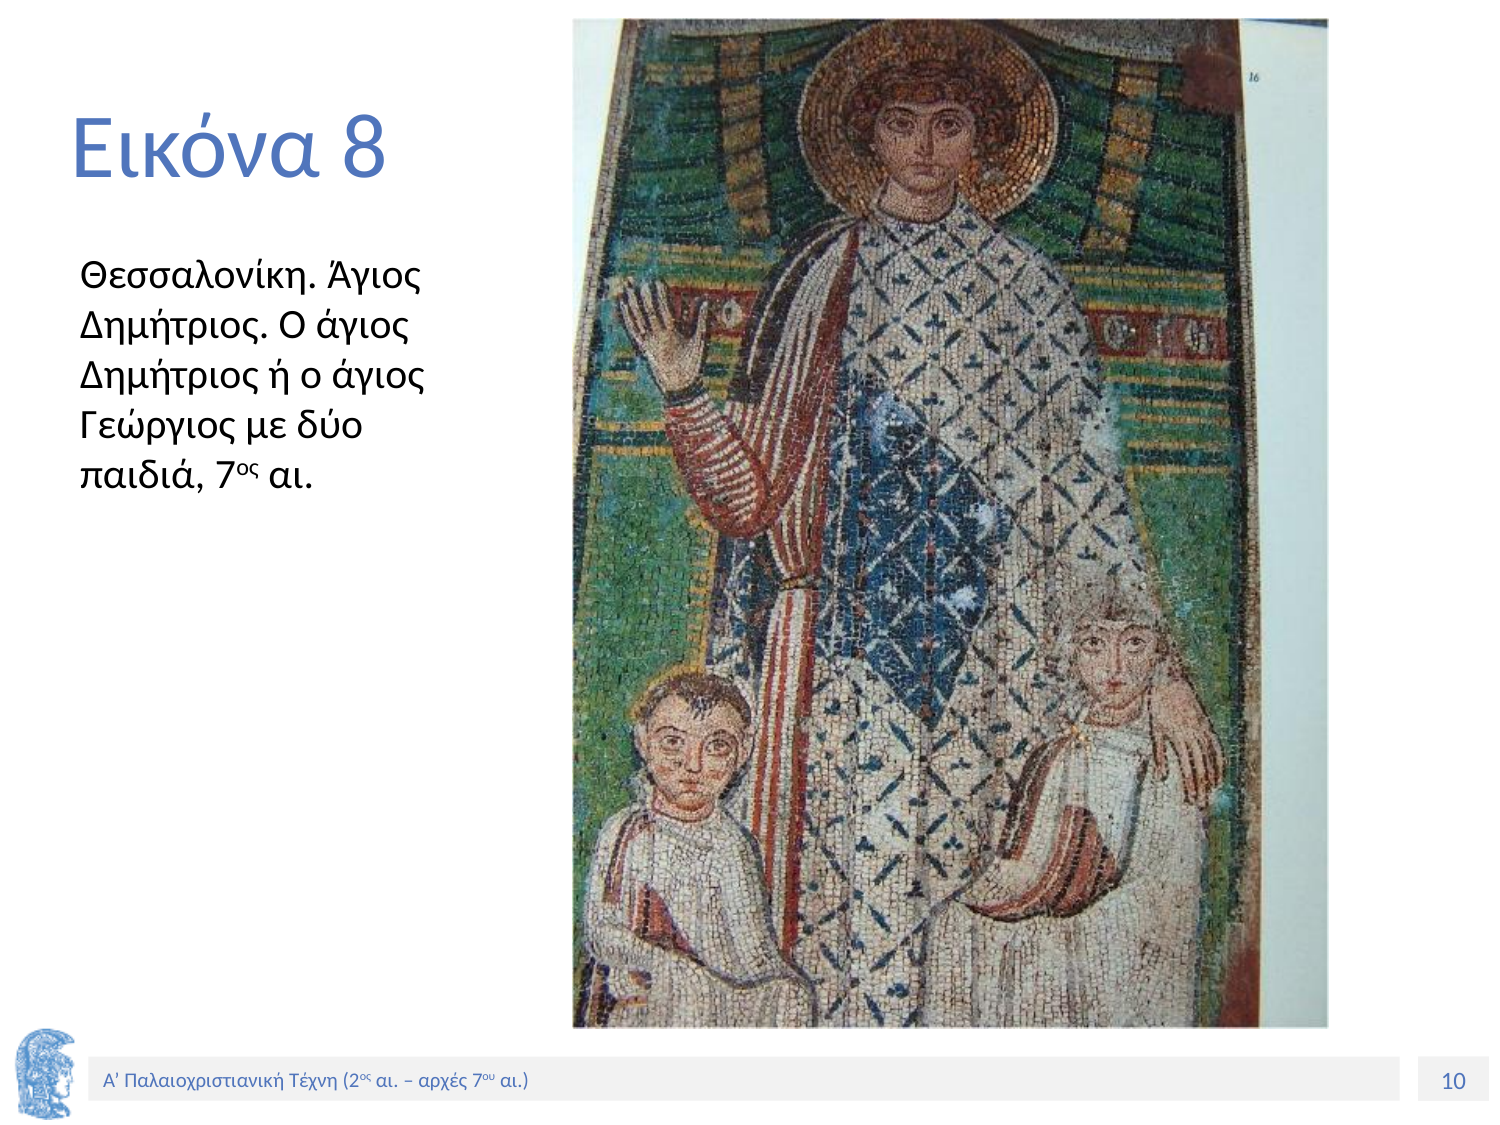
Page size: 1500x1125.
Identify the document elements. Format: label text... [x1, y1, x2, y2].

list Θεσσαλονίκη. Άγιος Δημήτριος. Ο άγιος Δημήτριος ή ο άγιος Γεώργιος με δύο παιδιά, 7ος αι. [65, 239, 443, 1024]
title Εικόνα 8 [0, 42, 459, 239]
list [572, 18, 1330, 1030]
picture [9, 1026, 81, 1120]
